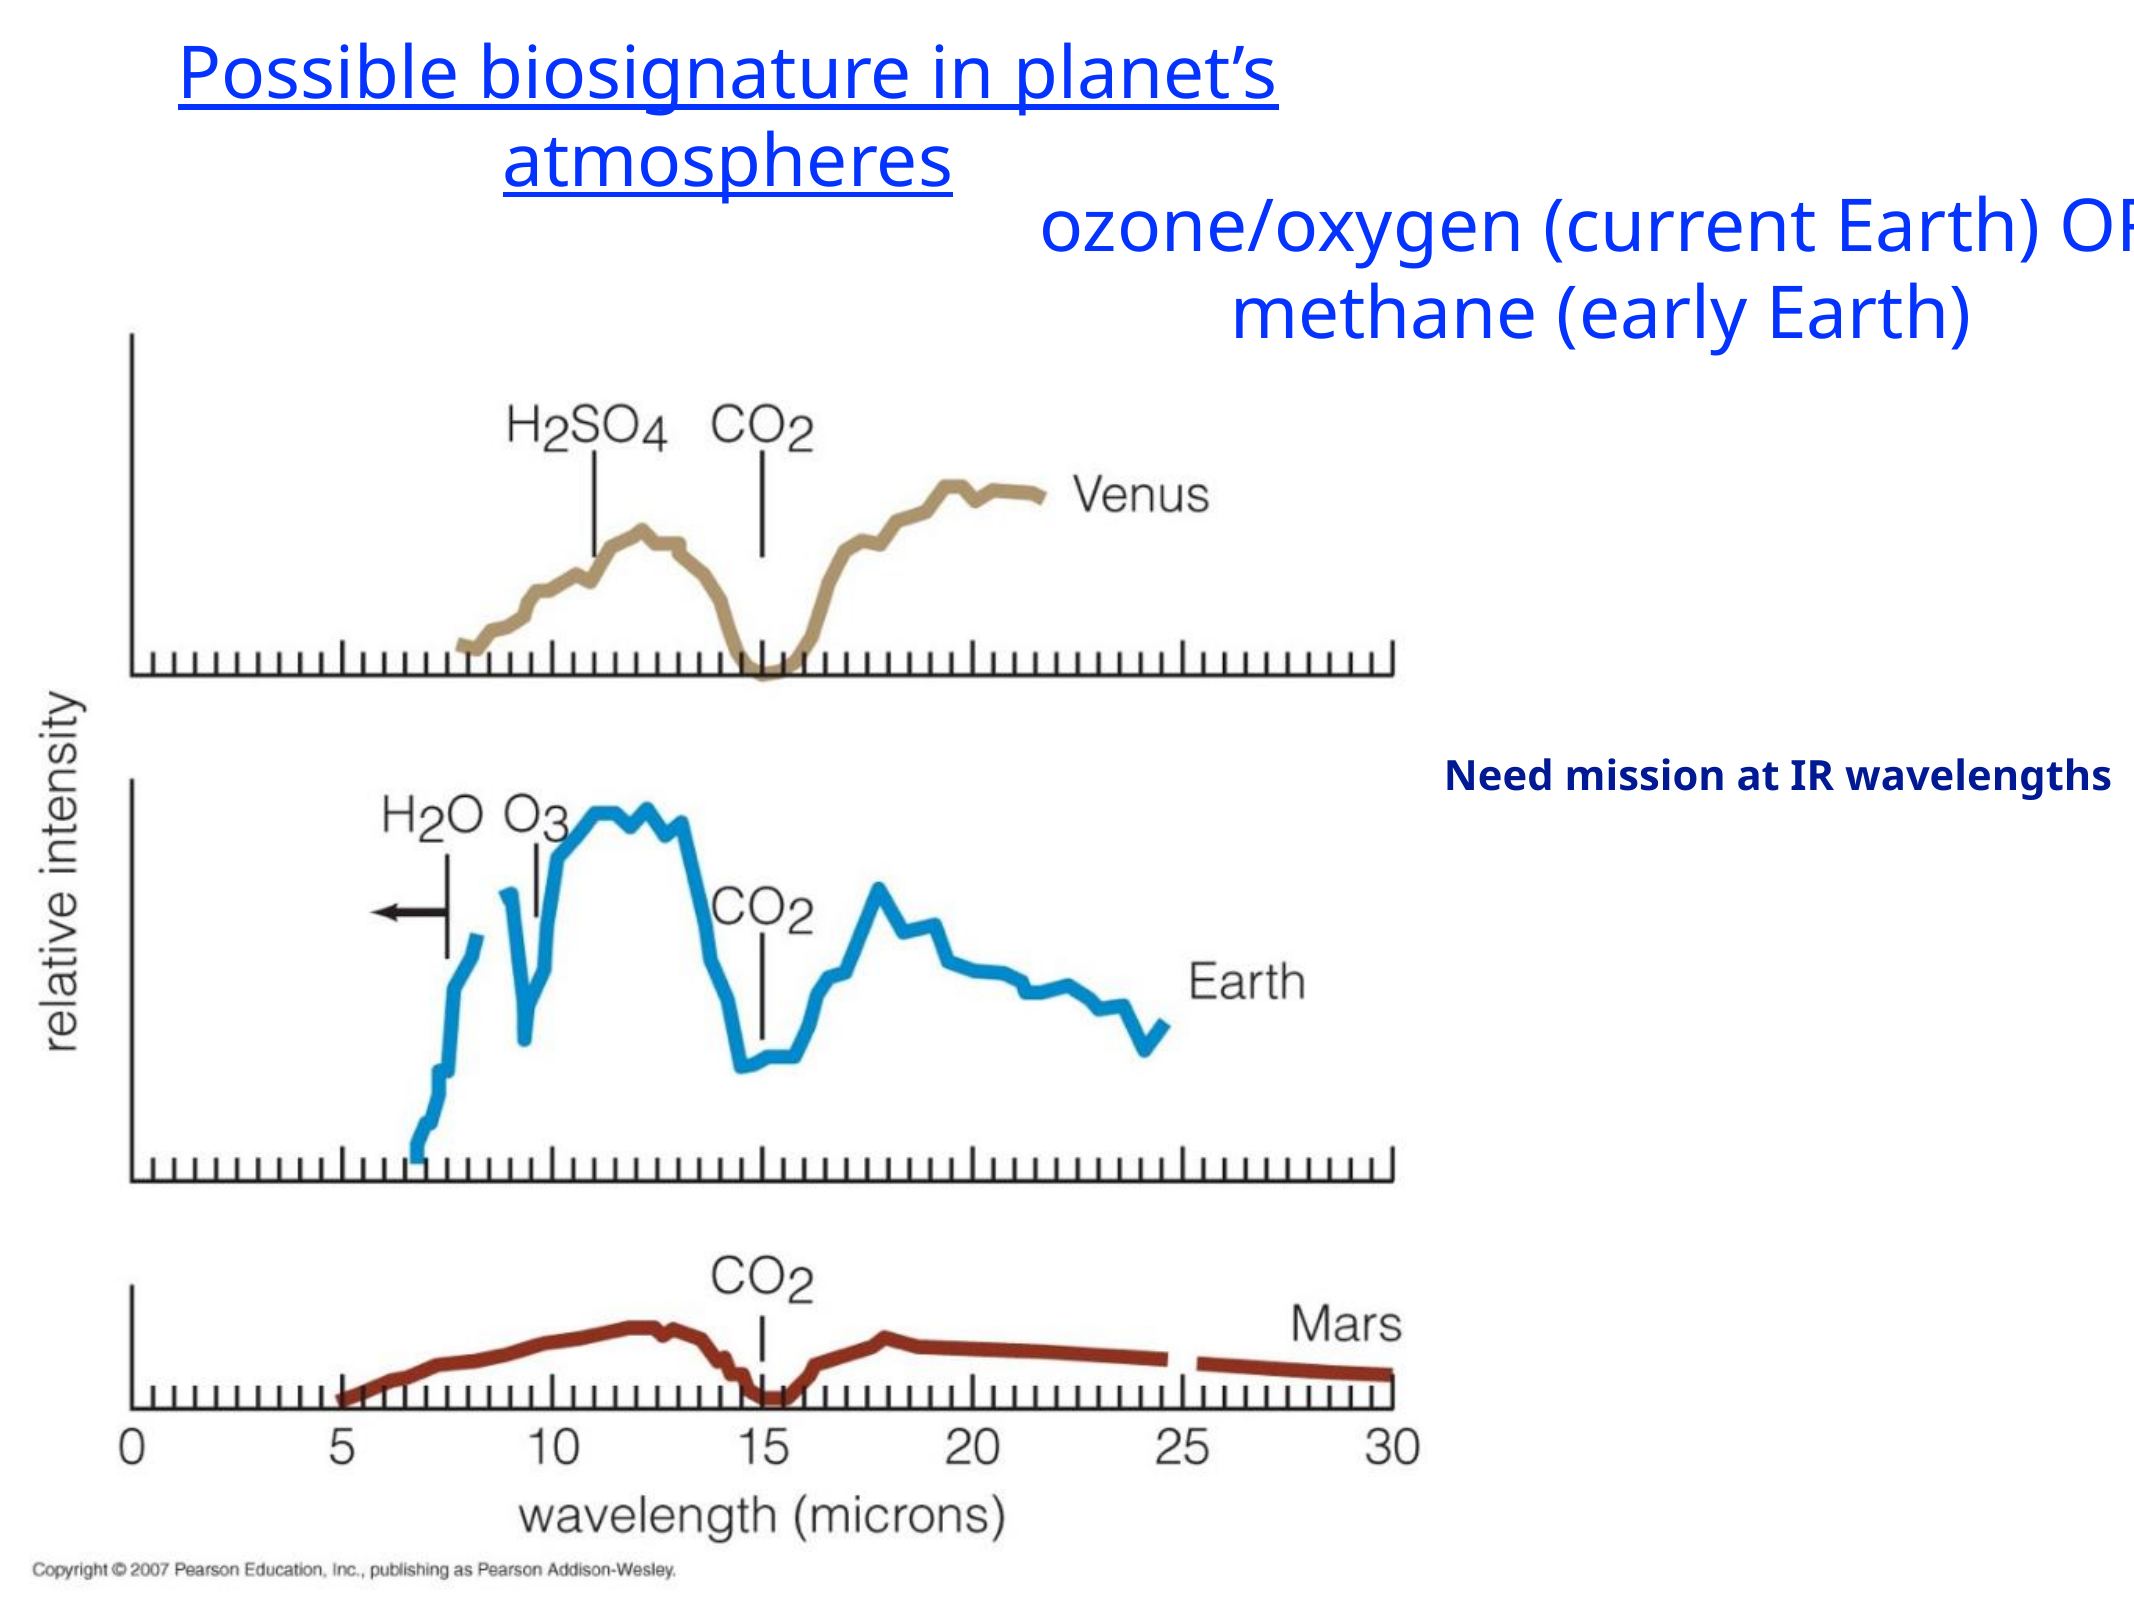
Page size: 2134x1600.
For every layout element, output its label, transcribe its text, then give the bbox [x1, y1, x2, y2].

text_box Possible biosignature in planet’s atmospheres [33, 17, 1423, 210]
text_box Need mission at IR wavelengths [1437, 740, 2134, 808]
picture [28, 324, 1428, 1591]
text_box ozone/oxygen (current Earth) OR methane (early Earth) [966, 169, 2134, 362]
